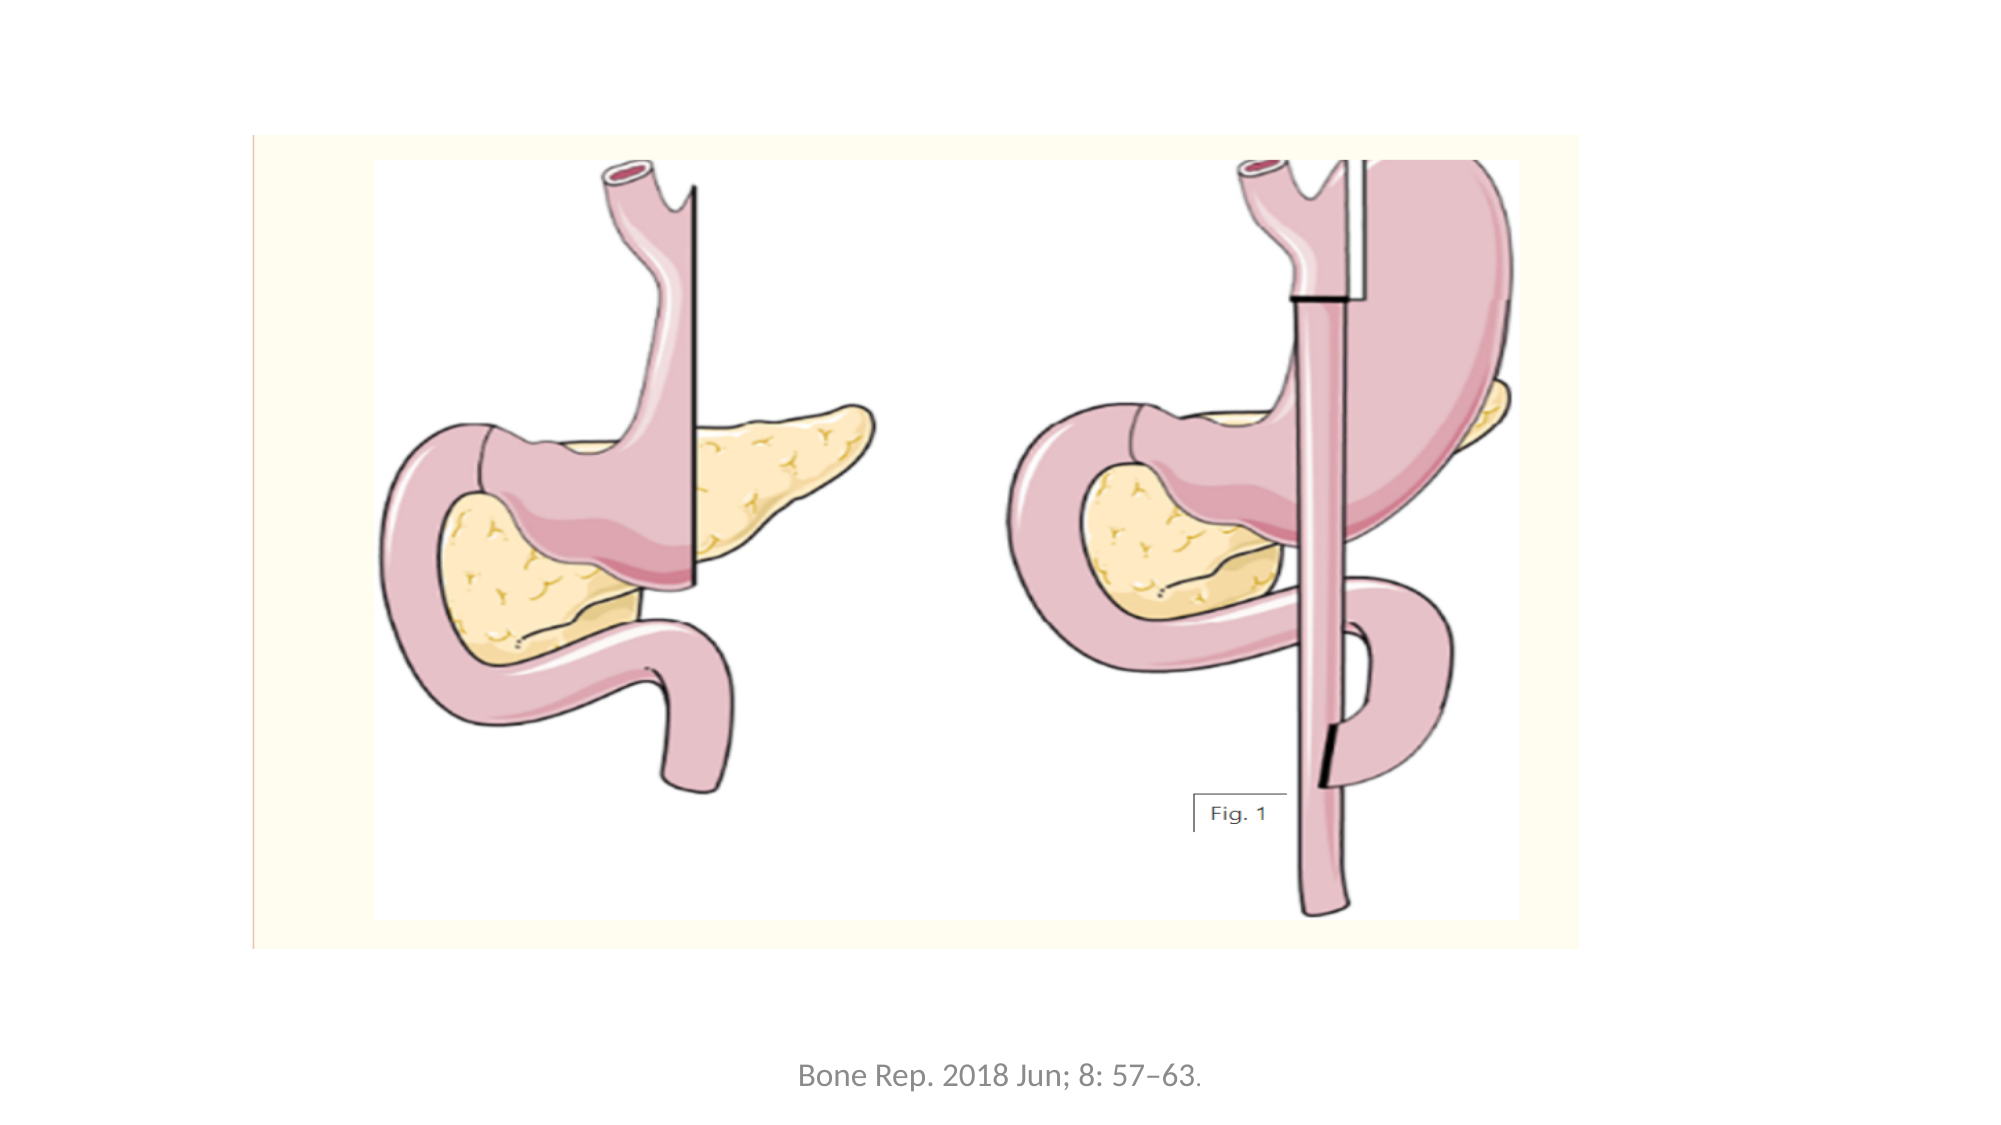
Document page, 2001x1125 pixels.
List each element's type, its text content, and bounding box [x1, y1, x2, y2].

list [215, 135, 1579, 949]
footer Bone Rep. 2018 Jun; 8: 57–63. [662, 1042, 1338, 1103]
